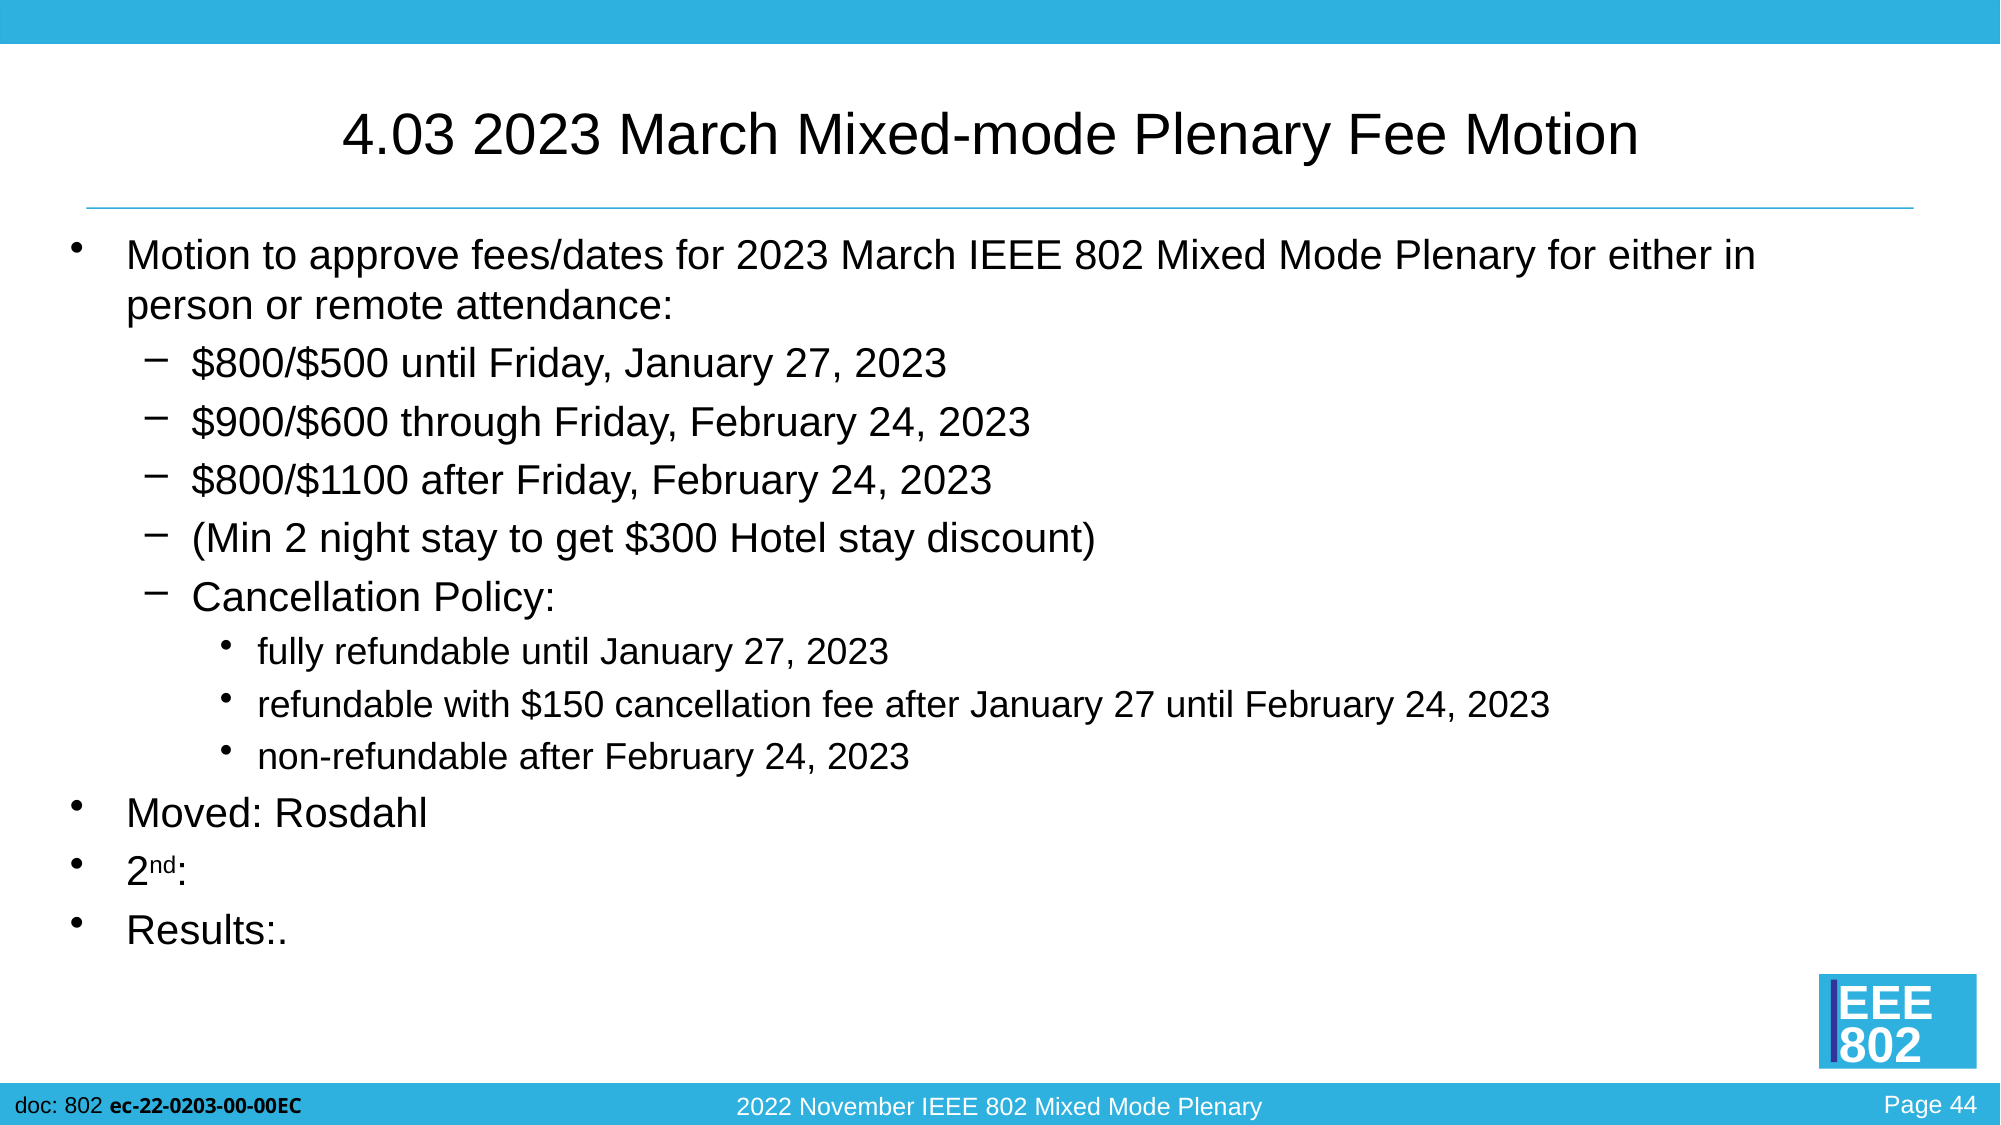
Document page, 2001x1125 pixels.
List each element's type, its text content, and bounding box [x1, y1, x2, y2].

list Motion to approve fees/dates for 2023 March IEEE 802 Mixed Mode Plenary for either in person or remote attendance: $800/$500 until Friday, January 27, 2023 $900/$600 through Friday, February 24, 2023 $800/$1100 after Friday, February 24, 2023 (Min 2 night stay to get $300 Hotel stay discount) Cancellation Policy: fully refundable until January 27, 2023 refundable with $150 cancellation fee after January 27 until February 24, 2023 non-refundable after February 24, 2023 Moved: Rosdahl 2nd: Results:. [54, 220, 1855, 1059]
title 4.03 2023 March Mixed-mode Plenary Fee Motion [99, 66, 1900, 197]
